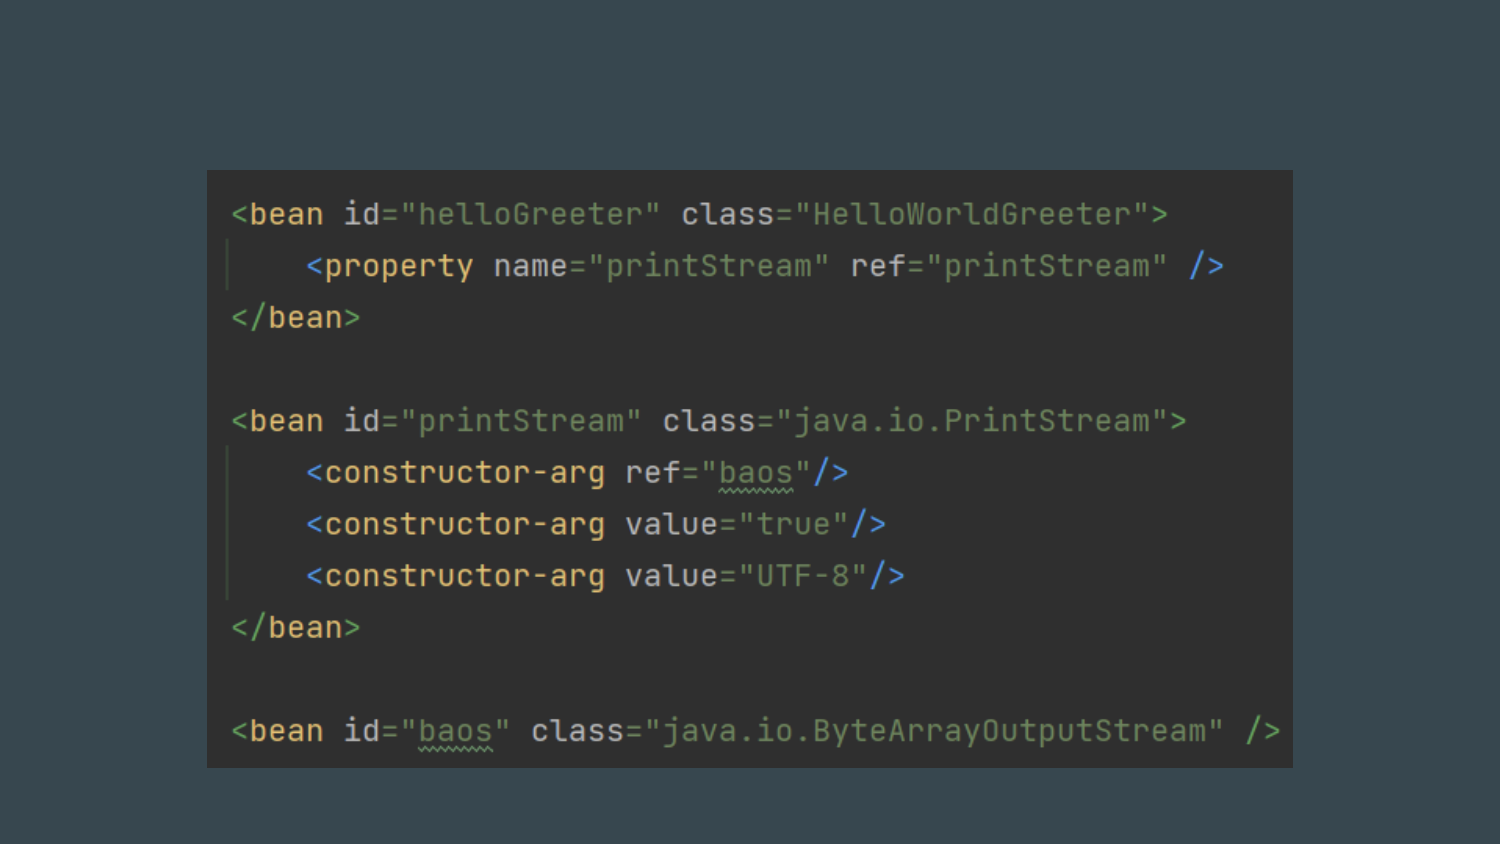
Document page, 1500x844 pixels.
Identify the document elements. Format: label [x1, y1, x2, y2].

picture [207, 170, 1293, 768]
